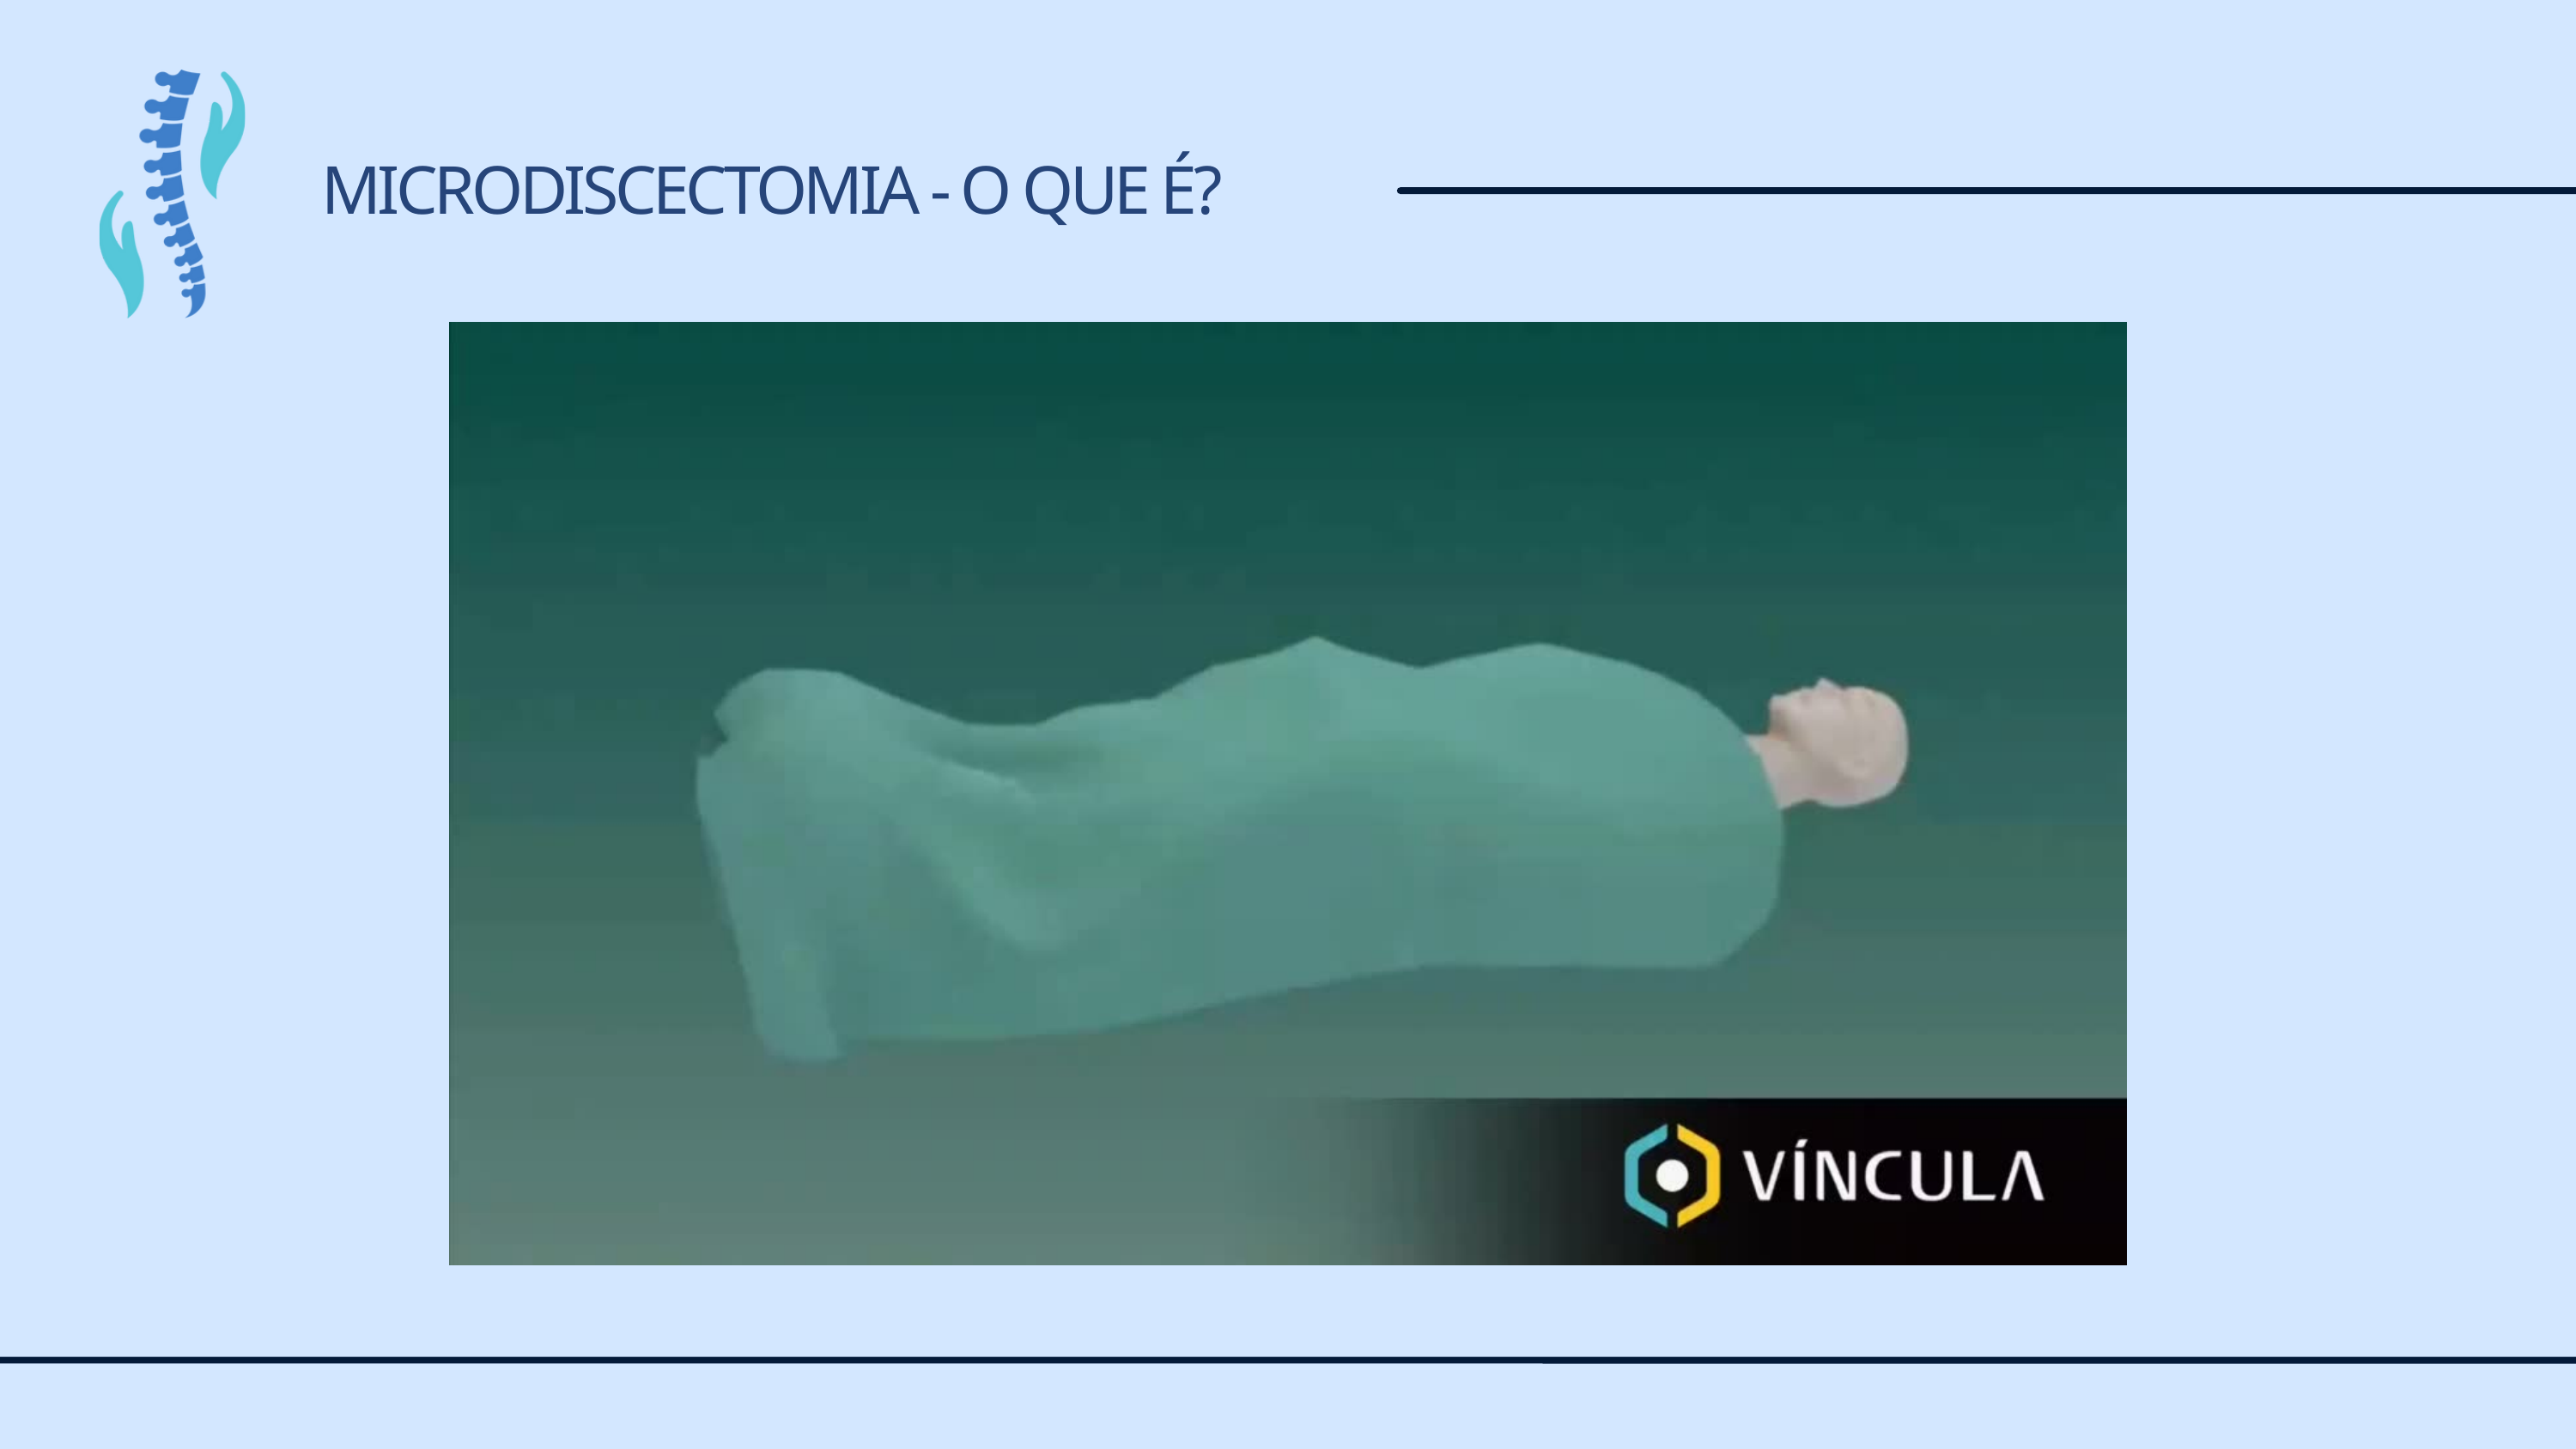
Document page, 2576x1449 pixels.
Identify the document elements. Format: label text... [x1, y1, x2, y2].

text_box [99, 70, 246, 318]
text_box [448, 321, 2128, 1266]
text_box MICRODISCECTOMIA - O QUE É? [321, 155, 1324, 228]
